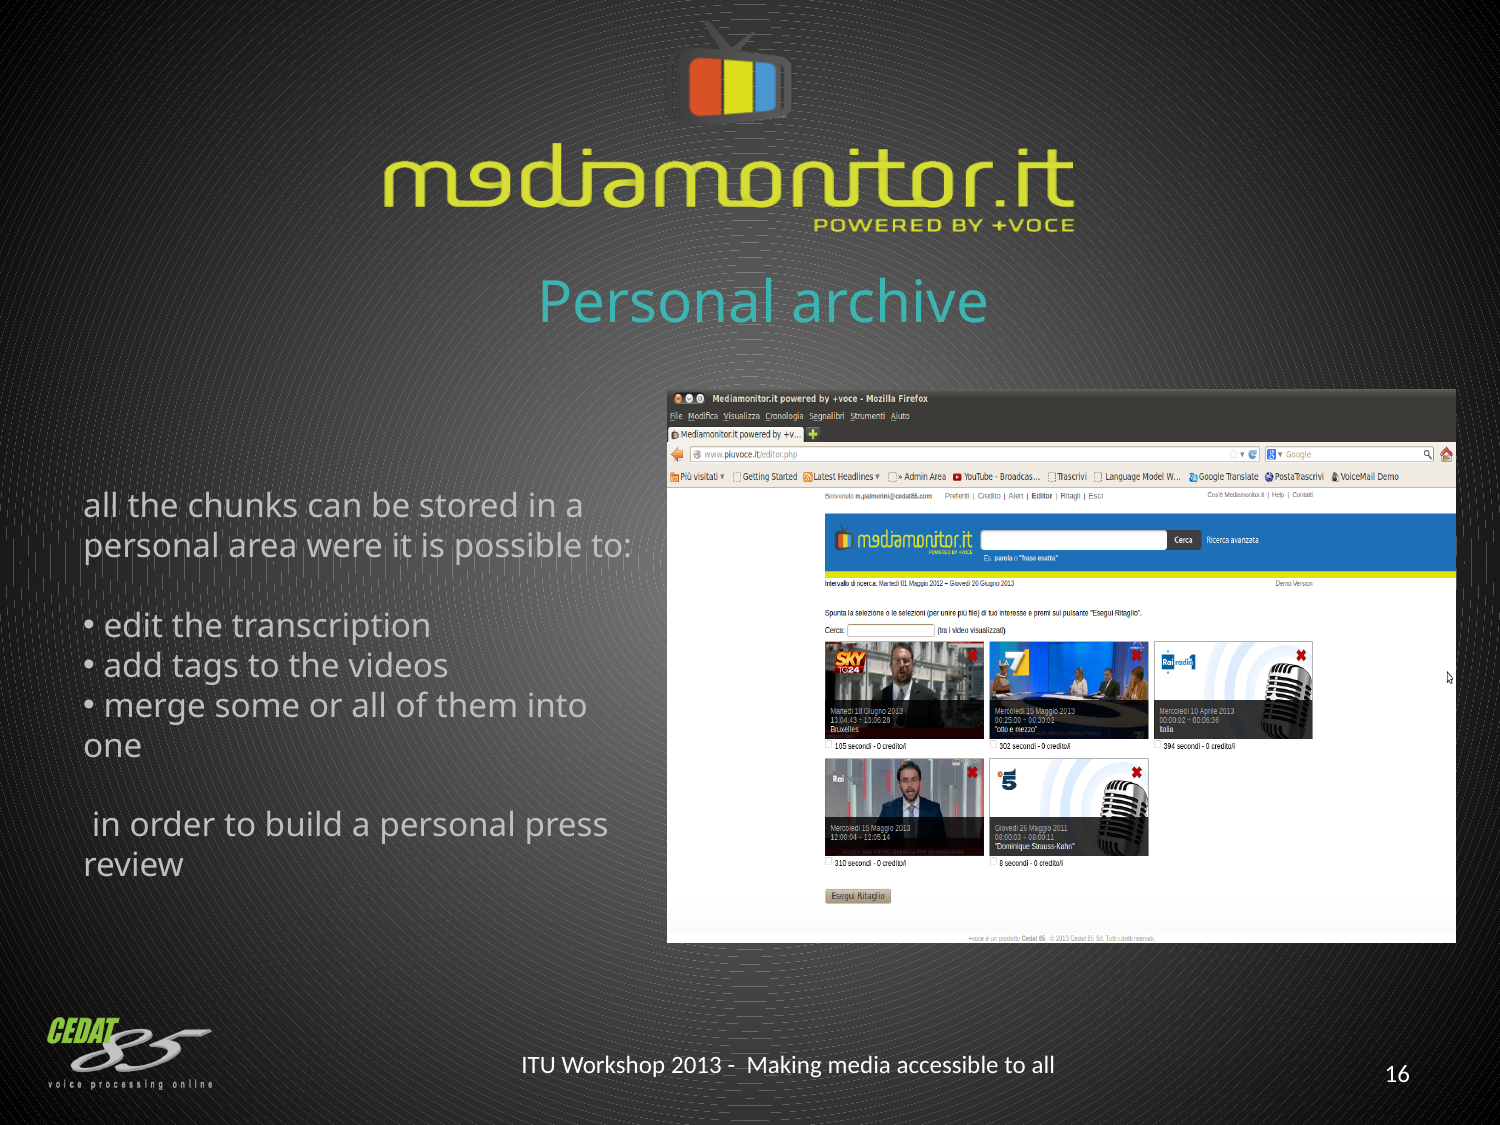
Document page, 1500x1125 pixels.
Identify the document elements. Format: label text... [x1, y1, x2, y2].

text_box Personal archive [522, 256, 1093, 342]
slide_number 16 [1074, 1042, 1425, 1103]
text_box all the chunks can be stored in a personal area were it is possible to: edit the transcription add tags to the videos merge some or all of them into one in order to build a personal press review [68, 476, 661, 891]
picture [666, 389, 1456, 943]
picture [47, 1017, 213, 1090]
text_box ITU Workshop 2013 - Making media accessible to all [521, 1048, 1057, 1079]
picture [384, 21, 1076, 232]
